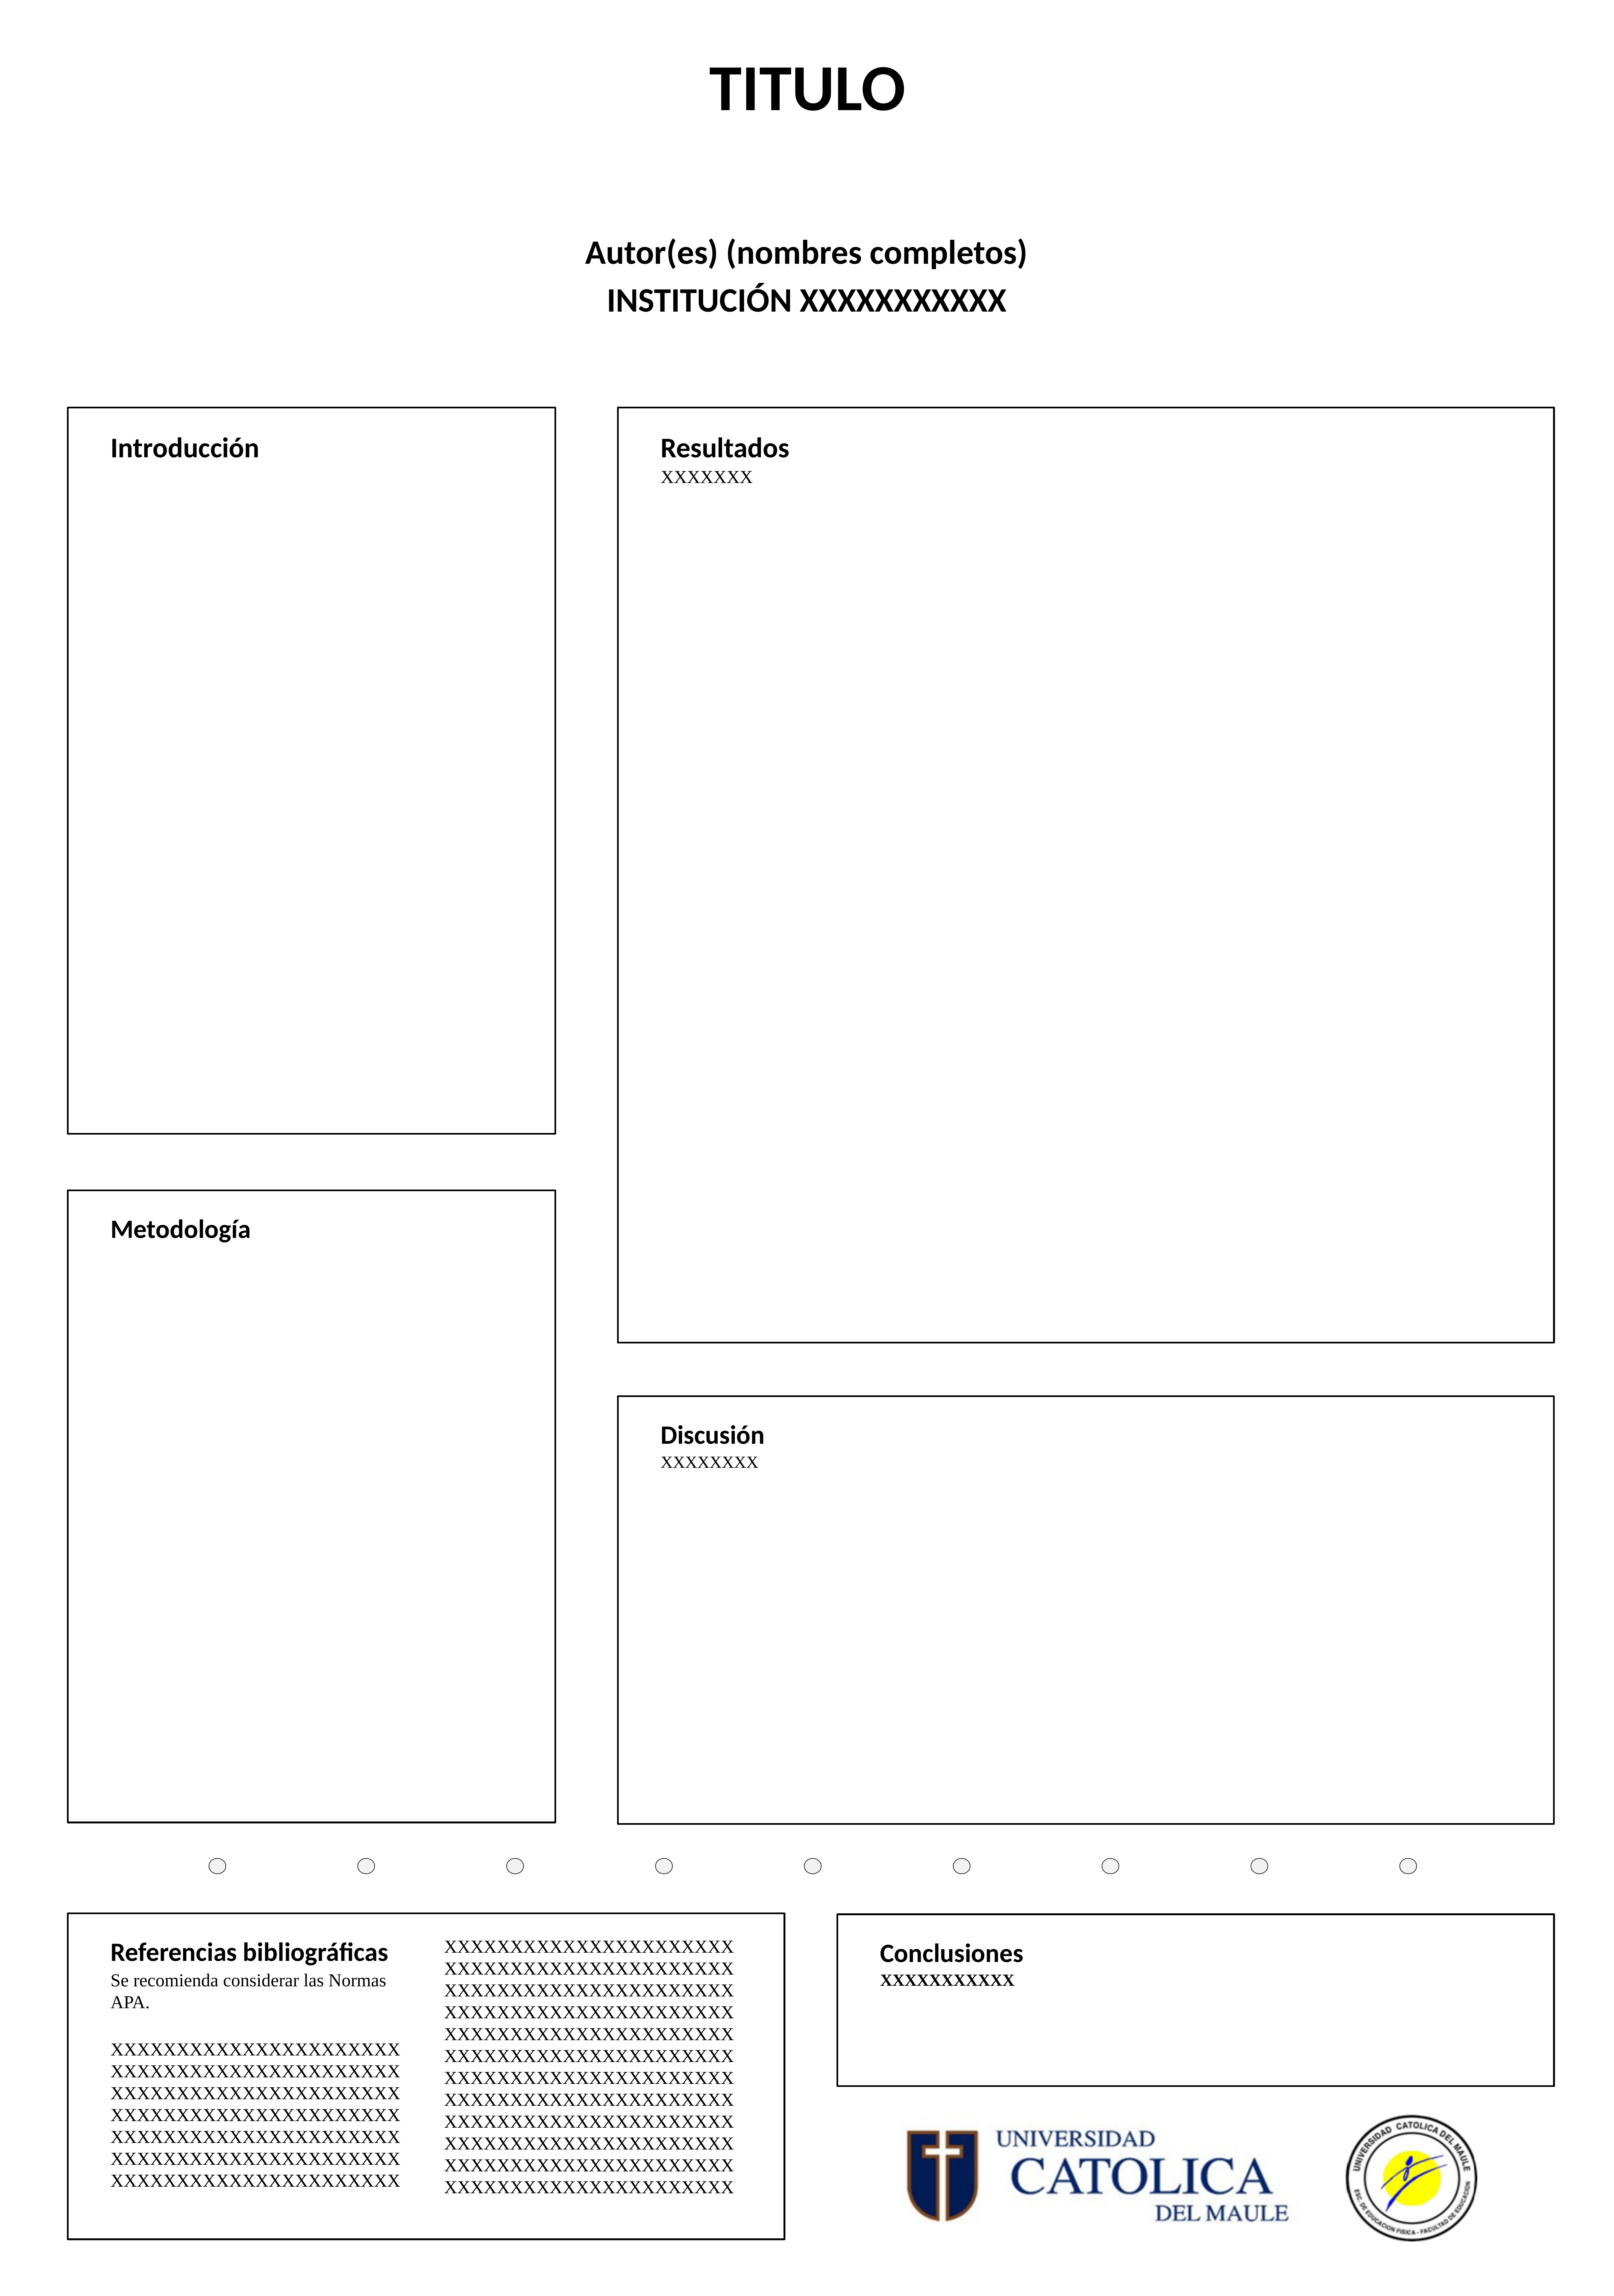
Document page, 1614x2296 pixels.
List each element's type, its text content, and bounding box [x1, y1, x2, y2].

text_box Discusión XXXXXXXX [618, 1396, 1554, 1824]
text_box Metodología [68, 1190, 555, 1823]
text_box [953, 1858, 970, 1874]
text_box [209, 1858, 226, 1874]
text_box Autor(es) (nombres completos) INSTITUCIÓN XXXXXXXXXXX [55, 217, 1559, 332]
text_box [804, 1858, 822, 1874]
text_box [1251, 1858, 1268, 1874]
text_box Resultados XXXXXXX [618, 408, 1554, 1343]
text_box [357, 1858, 375, 1874]
text_box [1102, 1858, 1119, 1874]
text_box [1399, 1858, 1417, 1874]
text_box Conclusiones XXXXXXXXXXX [837, 1914, 1554, 2086]
text_box Introducción [68, 408, 555, 1134]
text_box TITULO [28, 42, 1587, 204]
text_box [655, 1858, 673, 1874]
text_box [506, 1858, 524, 1874]
text_box Referencias bibliográficas Se recomienda considerar las Normas APA. XXXXXXXXXXXXXXXXXXXXXXXXXXXXXXXXXXXXXXXXXXXXXXXXXXXXXXXXXXXXXXXXXXXXXXXXXXXXXXXXXXXXXXXXXXXXXXXXXXXXXXXXXXXXXXXXXXXXXXXXXXXXXXXXXXXXXXXXXXXXXXXXXXXXXXXXXXXXXXXXXXXXXXXXXXXXXXXXXXXXXXXXXXXXXXXXXXXXXXXXXXXXXXXXXXXXXXXXXXXXXXXXXXXXXXXXXXXXXXXXXXXXXXXXXXXXXXXXXXXXXXXXXXXXXXXXXXXXXXXXXXXXXXXXXXXXXXXXXXXXXXXXXXXXXXXXXXXXXXXXXXXXXXXXXXXXXXXXXXXXXXXXXXXXXXXXXXXXXXXXXXXXXXXXXXXXXXXXXXXXXXXXXXXXXXXXXXXXXXXXXXXXXXXXXXXXXXXXXX [68, 1913, 785, 2239]
picture [869, 2108, 1513, 2247]
